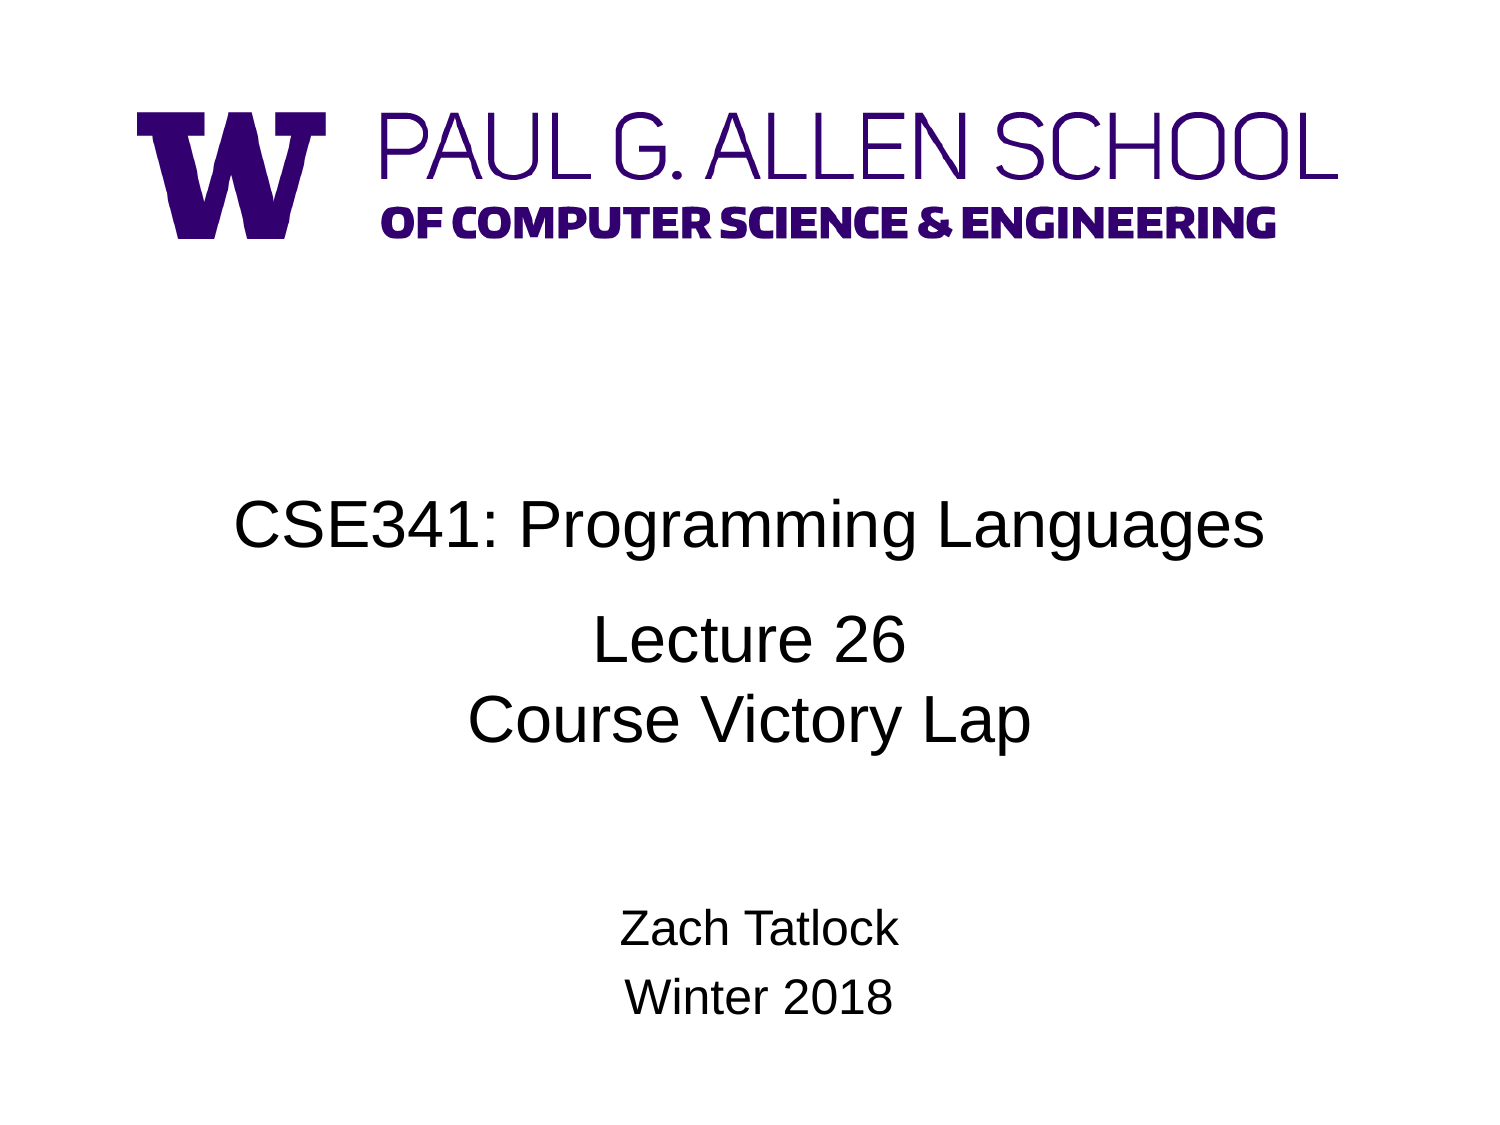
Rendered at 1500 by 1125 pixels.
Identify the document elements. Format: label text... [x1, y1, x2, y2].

picture [137, 112, 1338, 240]
title CSE341: Programming Languages Lecture 26 Course Victory Lap [112, 437, 1388, 801]
subtitle Zach Tatlock Winter 2018 [215, 887, 1304, 1088]
